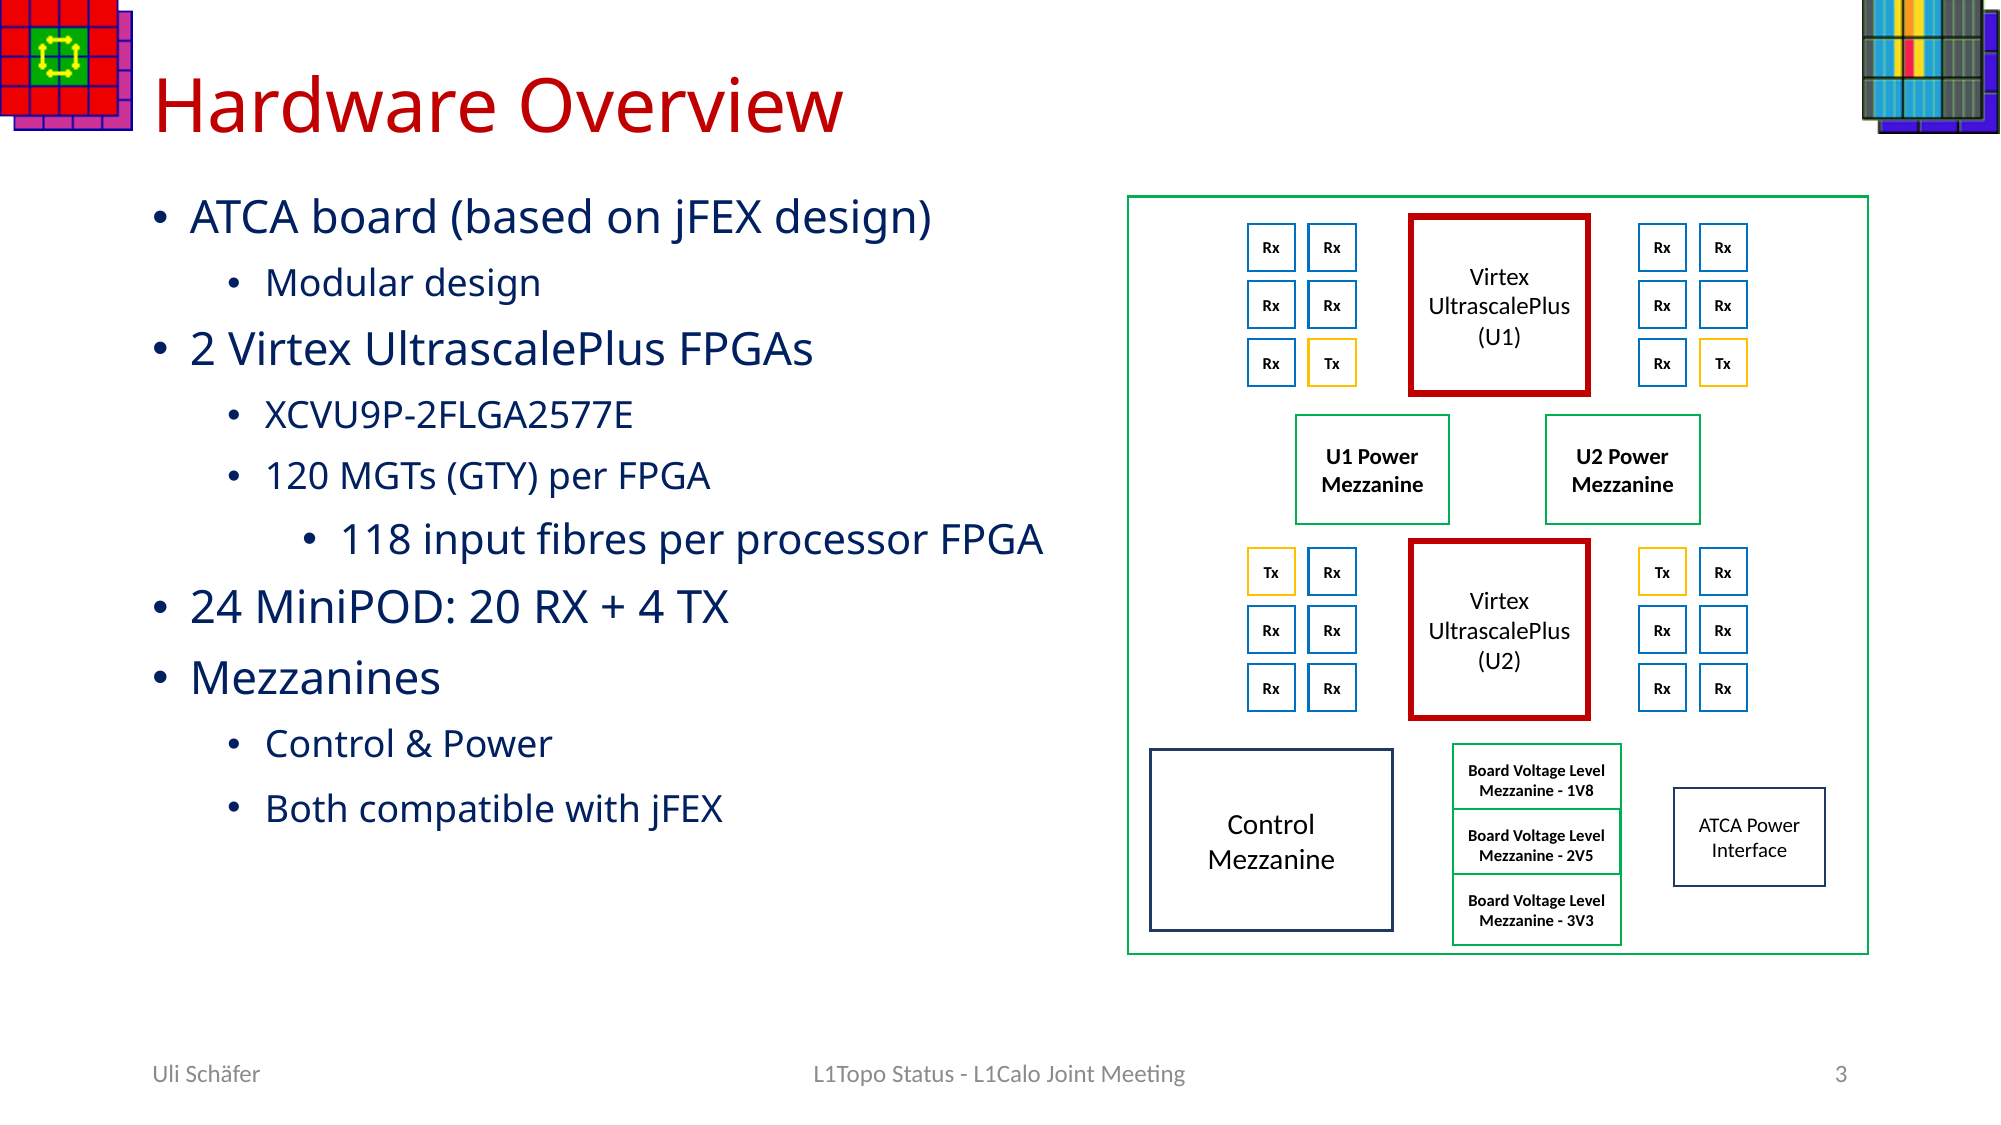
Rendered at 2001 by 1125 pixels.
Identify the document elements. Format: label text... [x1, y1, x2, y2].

picture [0, 0, 133, 131]
slide_number 3 [1412, 1042, 1863, 1103]
slide_number Uli Schäfer [137, 1042, 588, 1103]
footer L1Topo Status - L1Calo Joint Meeting [662, 1042, 1338, 1103]
text_box ATCA board (based on jFEX design) Modular design 2 Virtex UltrascalePlus FPGAs XCVU9P-2FLGA2577E 120 MGTs (GTY) per FPGA 118 input fibres per processor FPGA 24 MiniPOD: 20 RX + 4 TX Mezzanines Control & Power Both compatible with jFEX [137, 186, 1793, 901]
title Hardware Overview [137, 0, 1863, 195]
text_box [1128, 196, 1869, 955]
picture [1862, 0, 2000, 134]
